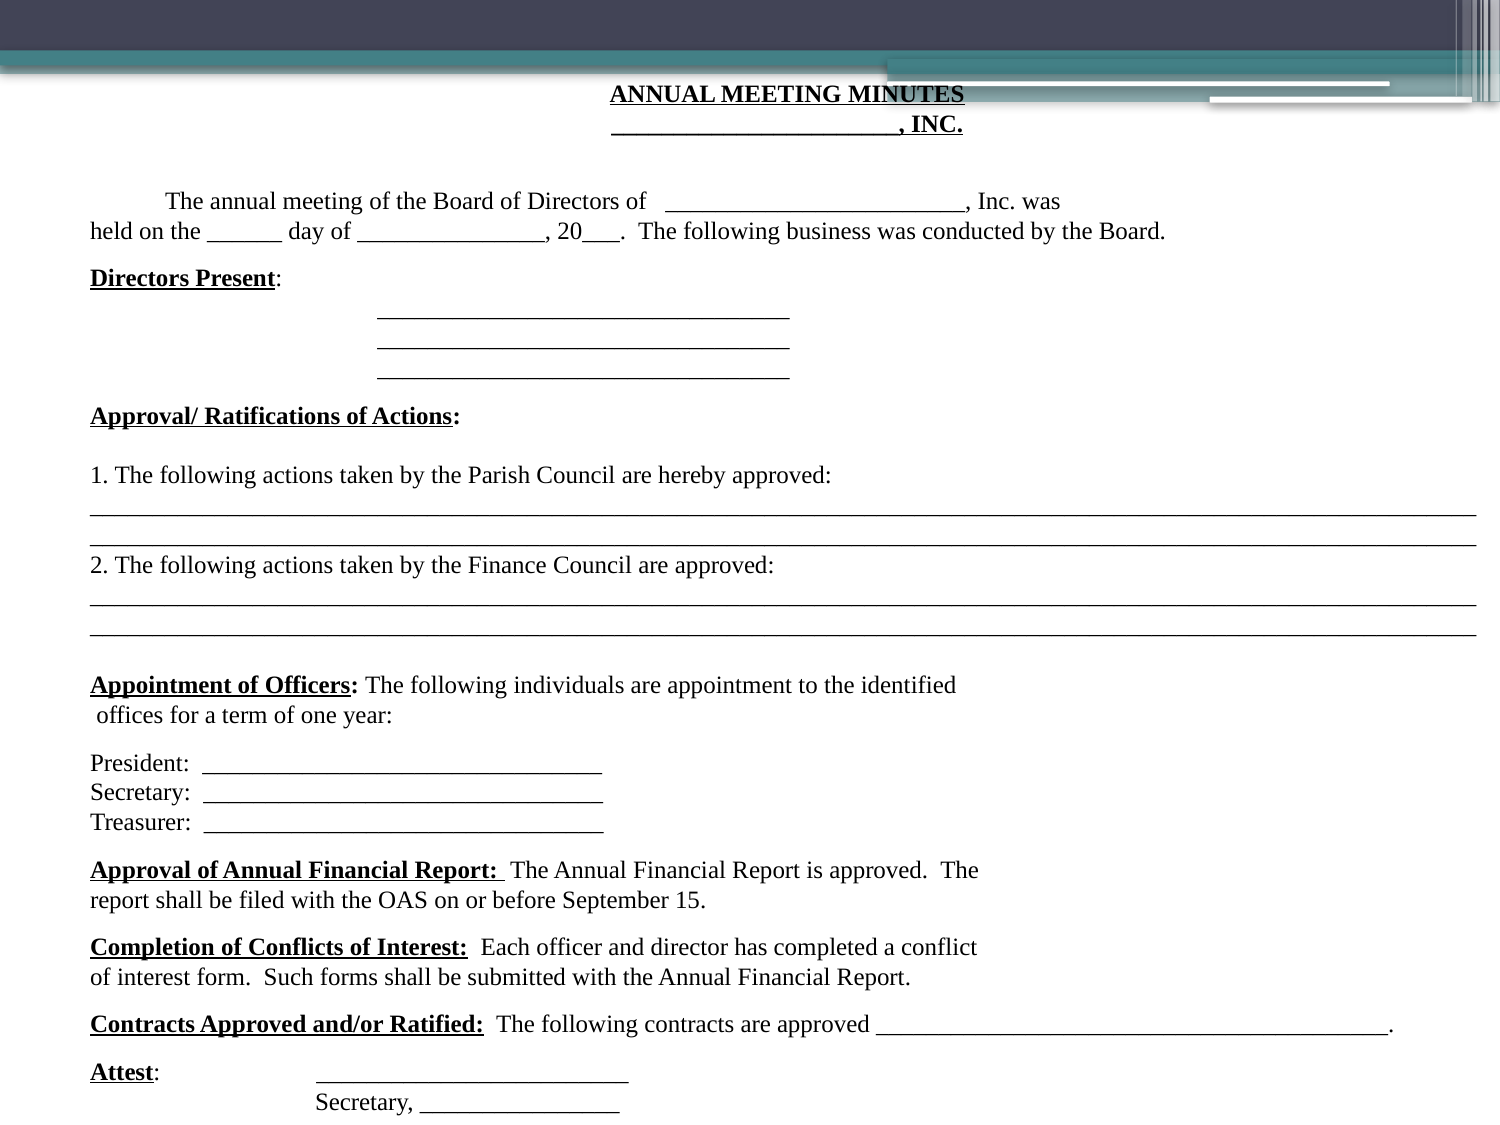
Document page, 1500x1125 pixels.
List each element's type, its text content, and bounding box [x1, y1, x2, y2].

text_box ANNUAL MEETING MINUTES _______________________, INC. The annual meeting of the Board of Directors of ________________________, Inc. was held on the ______ day of _______________, 20___. The following business was conducted by the Board. Directors Present: _________________________________ _________________________________ _________________________________ Approval/ Ratifications of Actions: 1. The following actions taken by the Parish Council are hereby approved: _______________________________________________________________________________________________________________ _______________________________________________________________________________________________________________ 2. The following actions taken by the Finance Council are approved: _______________________________________________________________________________________________________________ _______________________________________________________________________________________________________________ Appointment of Officers: The following individuals are appointment to the identified offices for a term of one year: President: ________________________________ Secretary: ________________________________ Treasurer: ________________________________ Approval of Annual Financial Report: The Annual Financial Report is approved. The report shall be filed with the OAS on or before September 15. Completion of Conflicts of Interest: Each officer and director has completed a conflict of interest form. Such forms shall be submitted with the Annual Financial Report. Contracts Approved and/or Ratified: The following contracts are approved _________________________________________. Attest: _________________________ Secretary, ________________ [0, 69, 1500, 1123]
